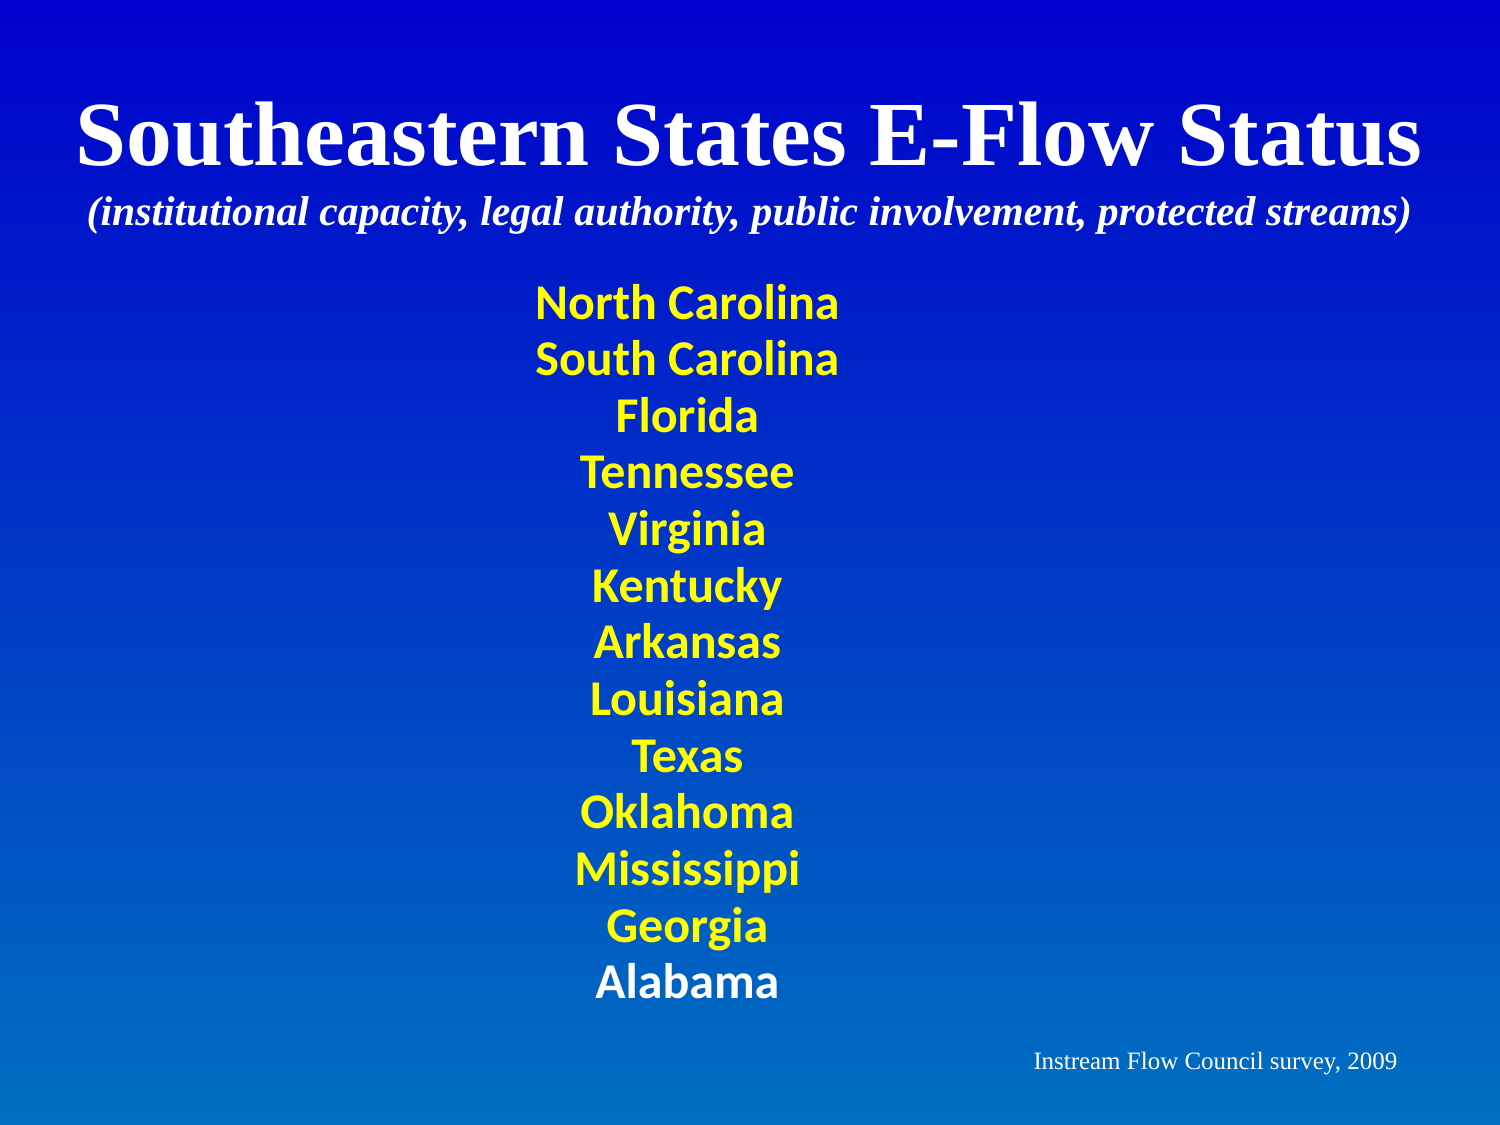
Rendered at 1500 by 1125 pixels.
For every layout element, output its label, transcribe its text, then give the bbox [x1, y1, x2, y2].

table_cell Louisiana [475, 671, 900, 728]
table_header North Carolina [475, 275, 900, 332]
table_cell Mississippi [475, 841, 900, 898]
table_cell Florida [475, 388, 900, 445]
text_box Instream Flow Council survey, 2009 [999, 1037, 1413, 1083]
table_cell Virginia [475, 502, 900, 558]
table_cell Texas [475, 728, 900, 785]
title Southeastern States E-Flow Status (institutional capacity, legal authority, public involvement, protected streams) [0, 44, 1500, 263]
table_cell Arkansas [475, 615, 900, 671]
table_cell Tennessee [475, 445, 900, 502]
table_cell Alabama [475, 955, 900, 1011]
table_cell Kentucky [475, 558, 900, 615]
table_cell South Carolina [475, 332, 900, 388]
table_cell Oklahoma [475, 785, 900, 841]
table_cell Georgia [475, 898, 900, 955]
